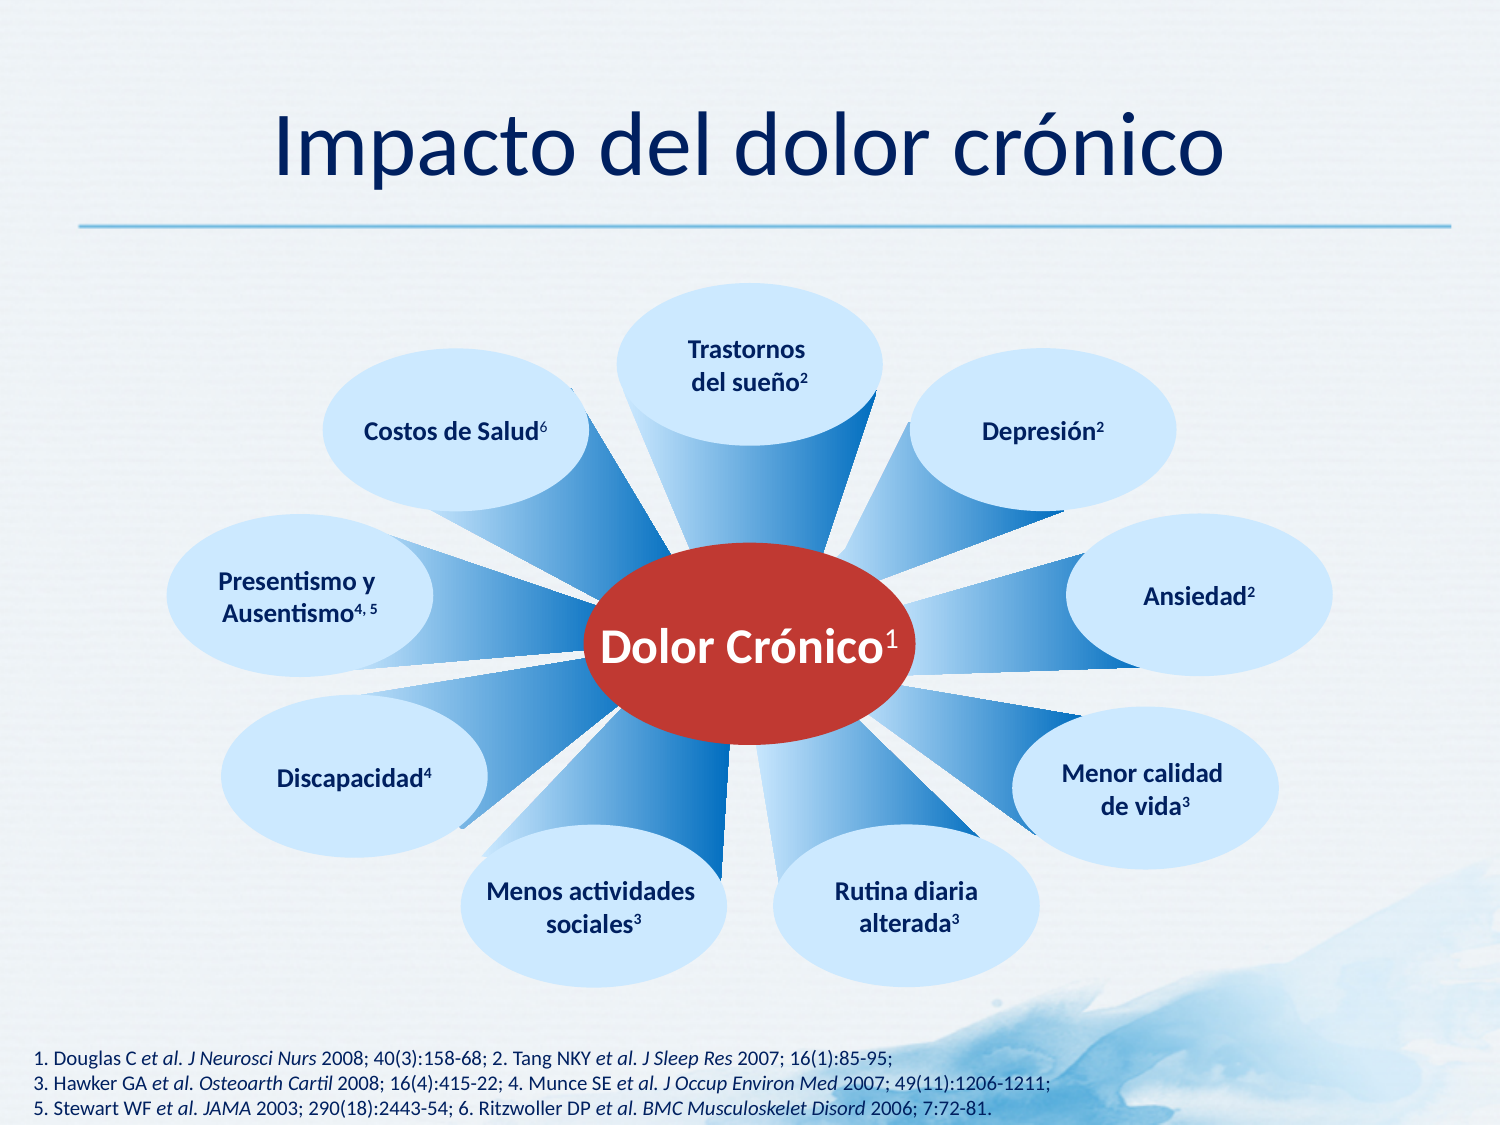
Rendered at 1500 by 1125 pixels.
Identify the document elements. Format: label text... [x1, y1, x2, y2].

title Impacto del dolor crónico [75, 45, 1425, 233]
picture [0, 0, 1500, 1125]
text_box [166, 282, 1334, 988]
text_box 1. Douglas C et al. J Neurosci Nurs 2008; 40(3):158-68; 2. Tang NKY et al. J Sleep Res 2007; 16(1):85-95; 3. Hawker GA et al. Osteoarth Cartil 2008; 16(4):415-22; 4. Munce SE et al. J Occup Environ Med 2007; 49(11):1206-1211; 5. Stewart WF et al. JAMA 2003; 290(18):2443-54; 6. Ritzwoller DP et al. BMC Musculoskelet Disord 2006; 7:72-81. [33, 1044, 1146, 1120]
